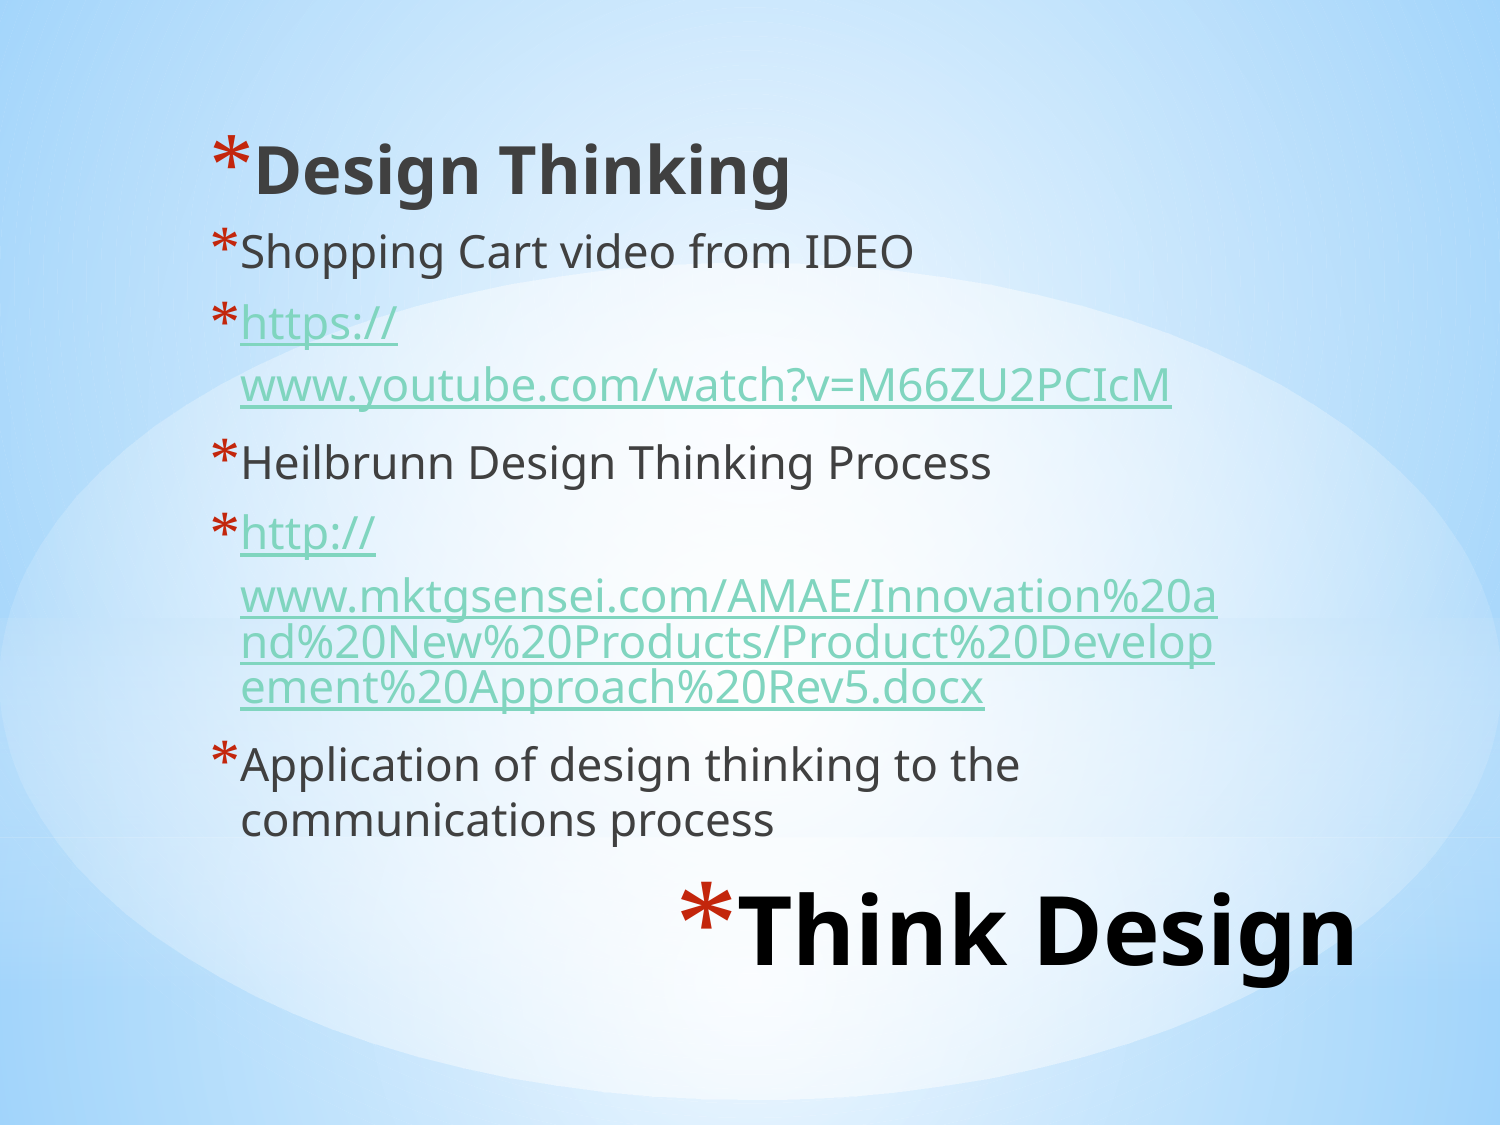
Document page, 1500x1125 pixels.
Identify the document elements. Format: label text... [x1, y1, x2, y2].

title Think Design [600, 862, 1375, 1021]
list Design Thinking Shopping Cart video from IDEO https://www.youtube.com/watch?v=M66ZU2PCIcM Heilbrunn Design Thinking Process http://www.mktgsensei.com/AMAE/Innovation%20and%20New%20Products/Product%20Developement%20Approach%20Rev5.docx Application of design thinking to the communications process [187, 120, 1238, 788]
